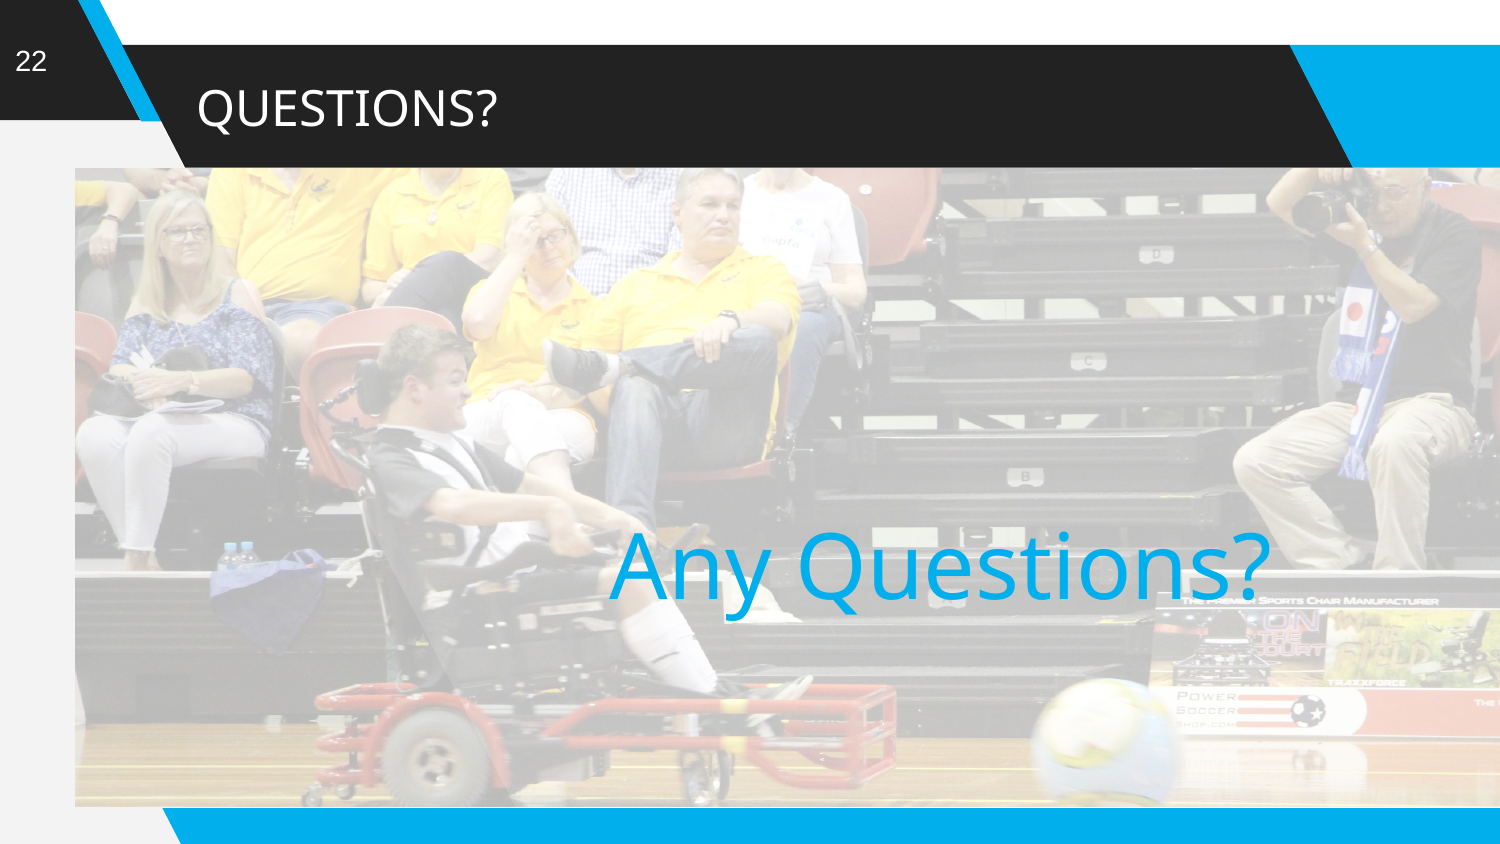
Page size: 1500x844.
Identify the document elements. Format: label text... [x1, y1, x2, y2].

picture [74, 167, 1500, 807]
title QUESTIONS? [181, 45, 1285, 166]
slide_number 22 [0, 0, 98, 121]
